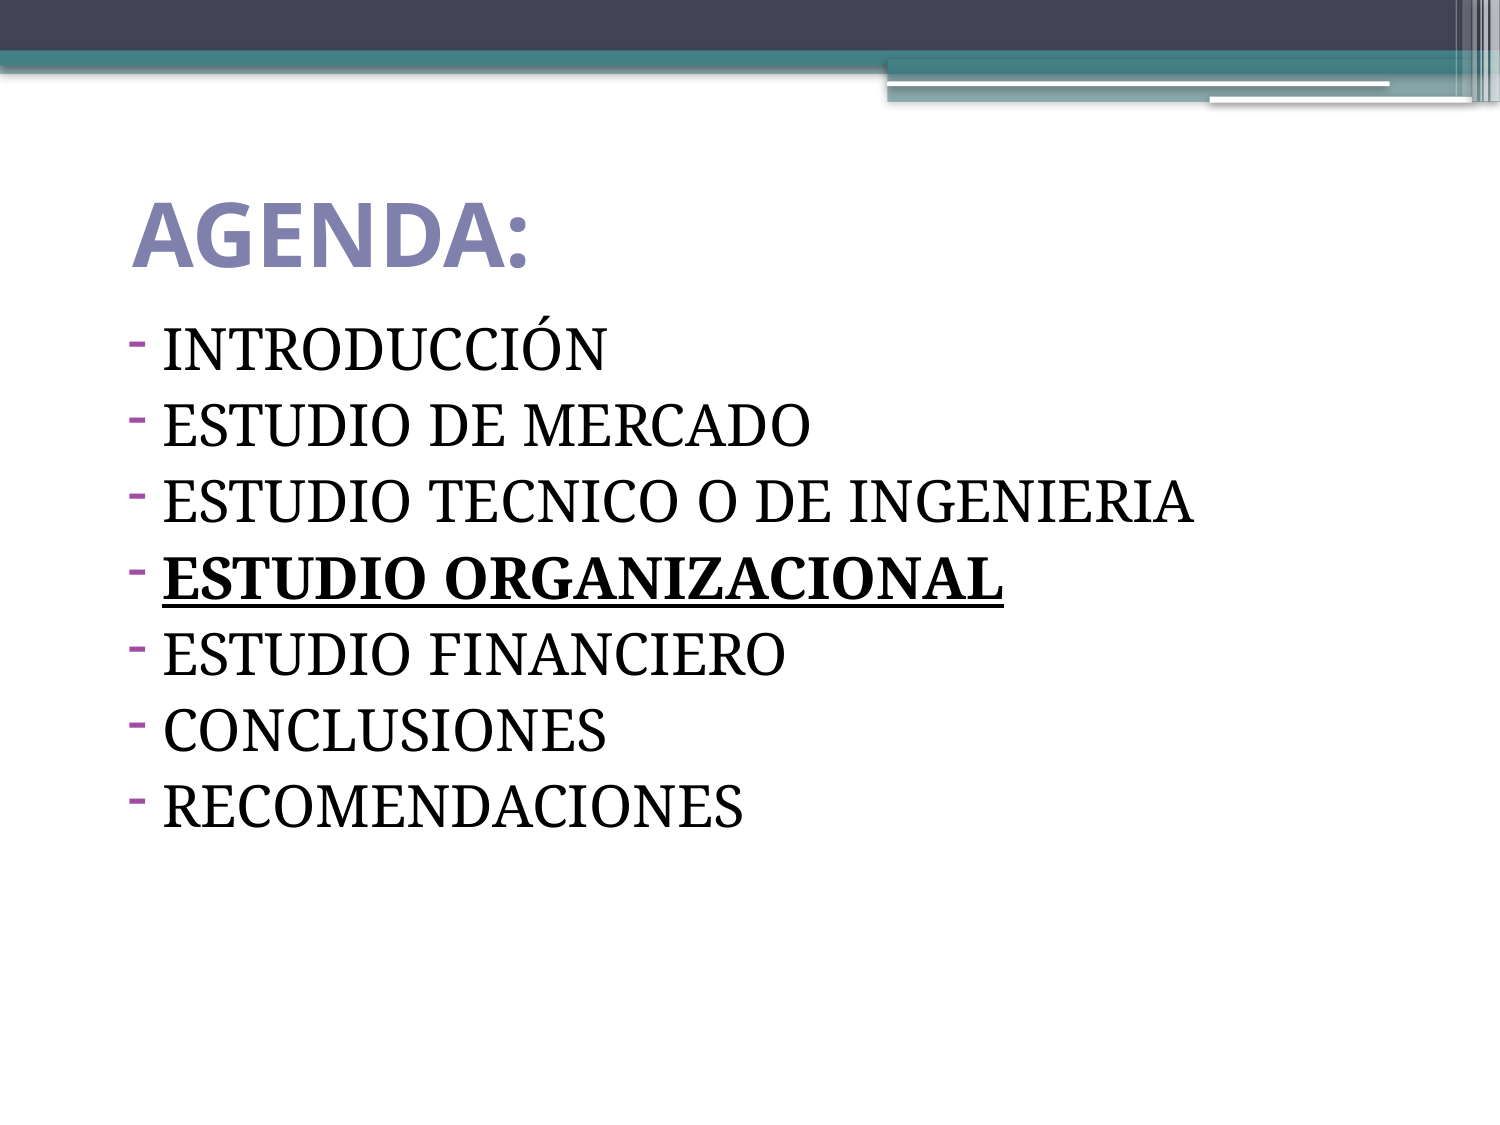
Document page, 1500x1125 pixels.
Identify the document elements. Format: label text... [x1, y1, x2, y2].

title AGENDA: [116, 152, 1393, 294]
list INTRODUCCIÓN ESTUDIO DE MERCADO ESTUDIO TECNICO O DE INGENIERIA ESTUDIO ORGANIZACIONAL ESTUDIO FINANCIERO CONCLUSIONES RECOMENDACIONES [105, 304, 1430, 997]
